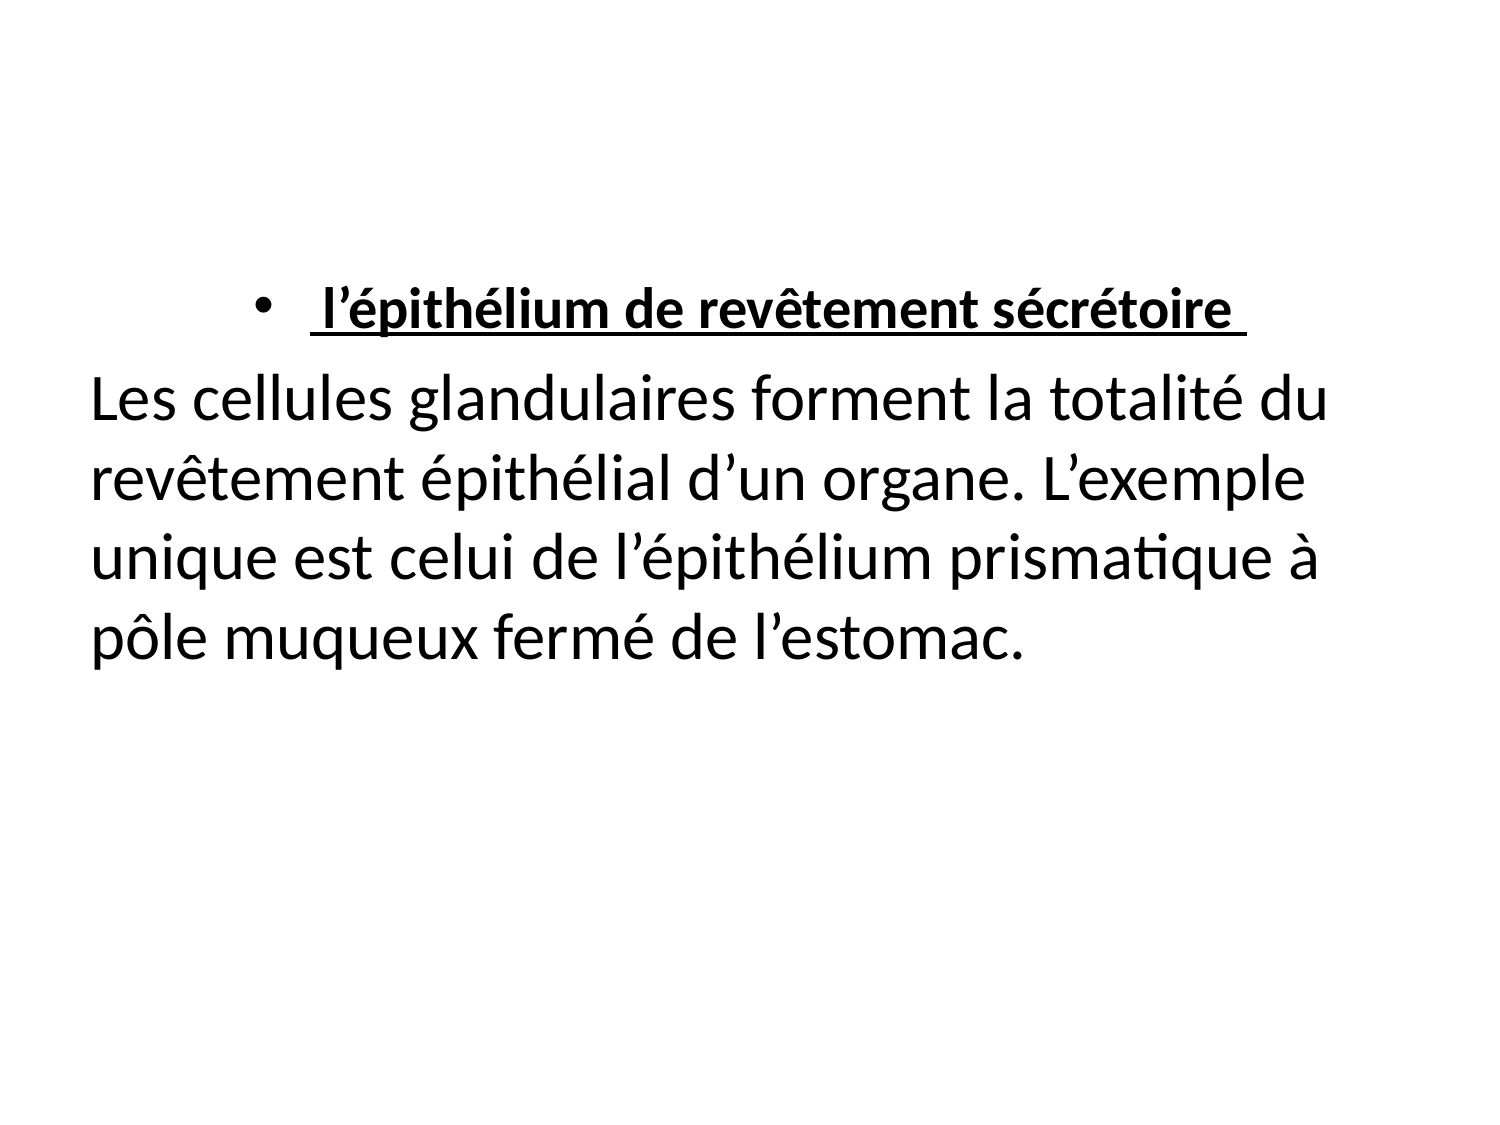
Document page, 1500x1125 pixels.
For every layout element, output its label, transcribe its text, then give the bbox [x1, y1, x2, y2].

list l’épithélium de revêtement sécrétoire Les cellules glandulaires forment la totalité du revêtement épithélial d’un organe. L’exemple unique est celui de l’épithélium prismatique à pôle muqueux fermé de l’estomac. [75, 262, 1425, 1005]
